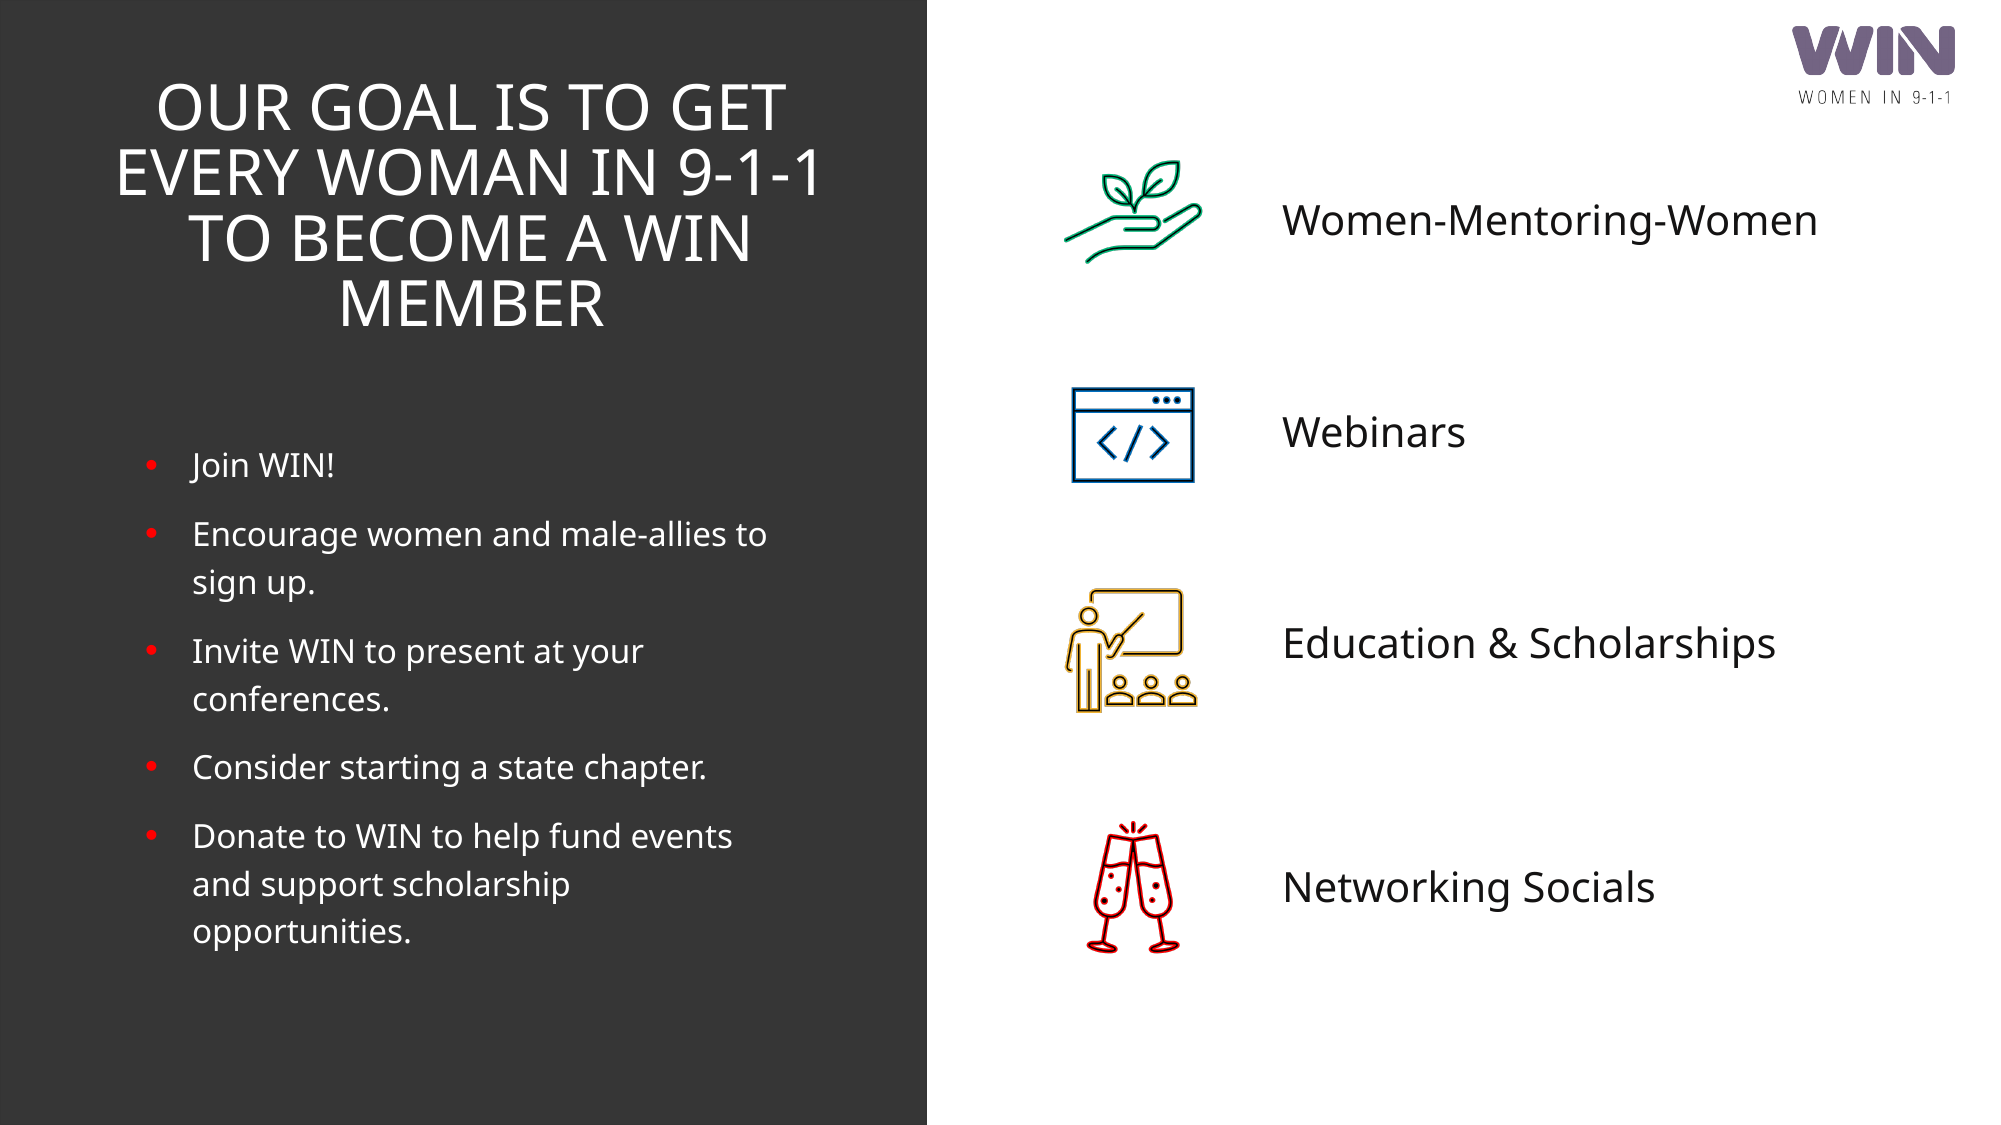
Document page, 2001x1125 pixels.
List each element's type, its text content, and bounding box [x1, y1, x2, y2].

text_box [0, 0, 927, 1125]
picture [1792, 26, 1956, 104]
picture [1060, 813, 1206, 960]
picture [1055, 575, 1206, 727]
list Join WIN! Encourage women and male-allies to sign up. Invite WIN to present at your conferences. Consider starting a state chapter. Donate to WIN to help fund events and support scholarship opportunities. [130, 429, 784, 1025]
picture [1060, 362, 1206, 509]
text_box Webinars [1266, 387, 1919, 508]
text_box Education & Scholarships [1266, 599, 1919, 720]
text_box Networking Socials [1266, 843, 1919, 964]
text_box Women-Mentoring-Women [1266, 176, 1919, 297]
picture [1060, 137, 1206, 284]
text_box OUR GOAL IS TO GET EVERY WOMAN IN 9-1-1 TO BECOME A WIN MEMBER [76, 70, 867, 348]
